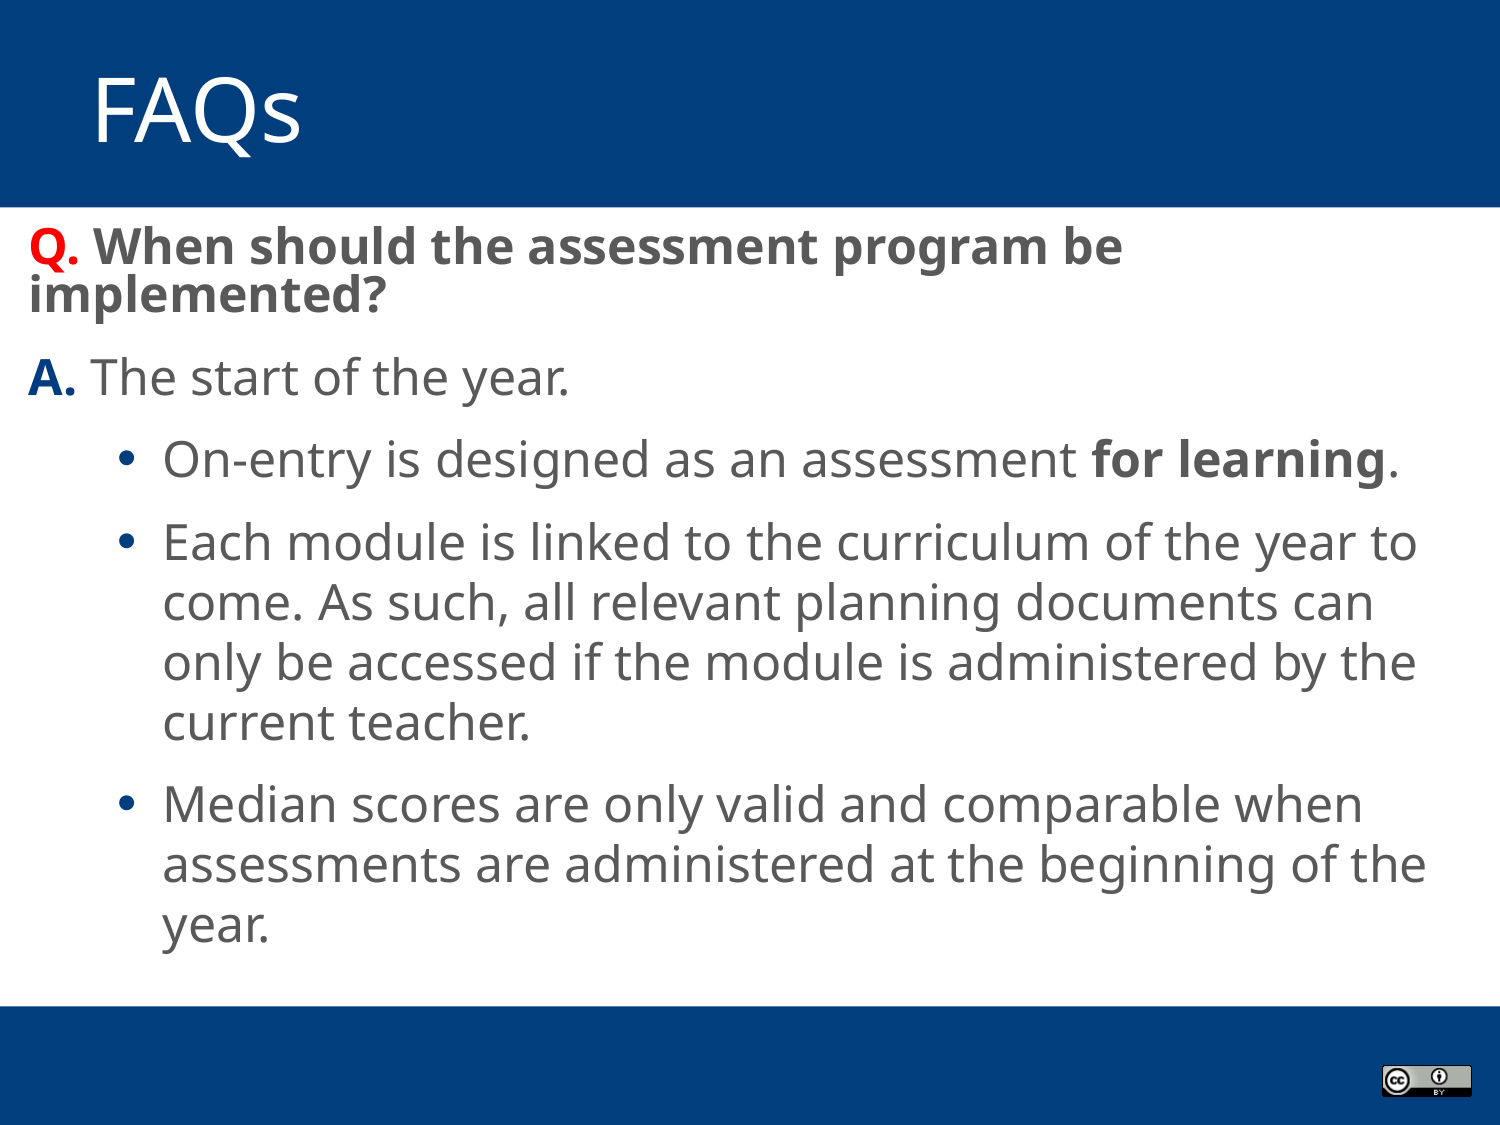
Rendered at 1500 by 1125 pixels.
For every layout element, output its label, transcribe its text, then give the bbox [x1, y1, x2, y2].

picture [1382, 1065, 1472, 1097]
list Q. When should the assessment program be implemented? A. The start of the year. On-entry is designed as an assessment for learning. Each module is linked to the curriculum of the year to come. As such, all relevant planning documents can only be accessed if the module is administered by the current teacher. Median scores are only valid and comparable when assessments are administered at the beginning of the year. [0, 219, 1487, 999]
title FAQs [75, 45, 1425, 169]
